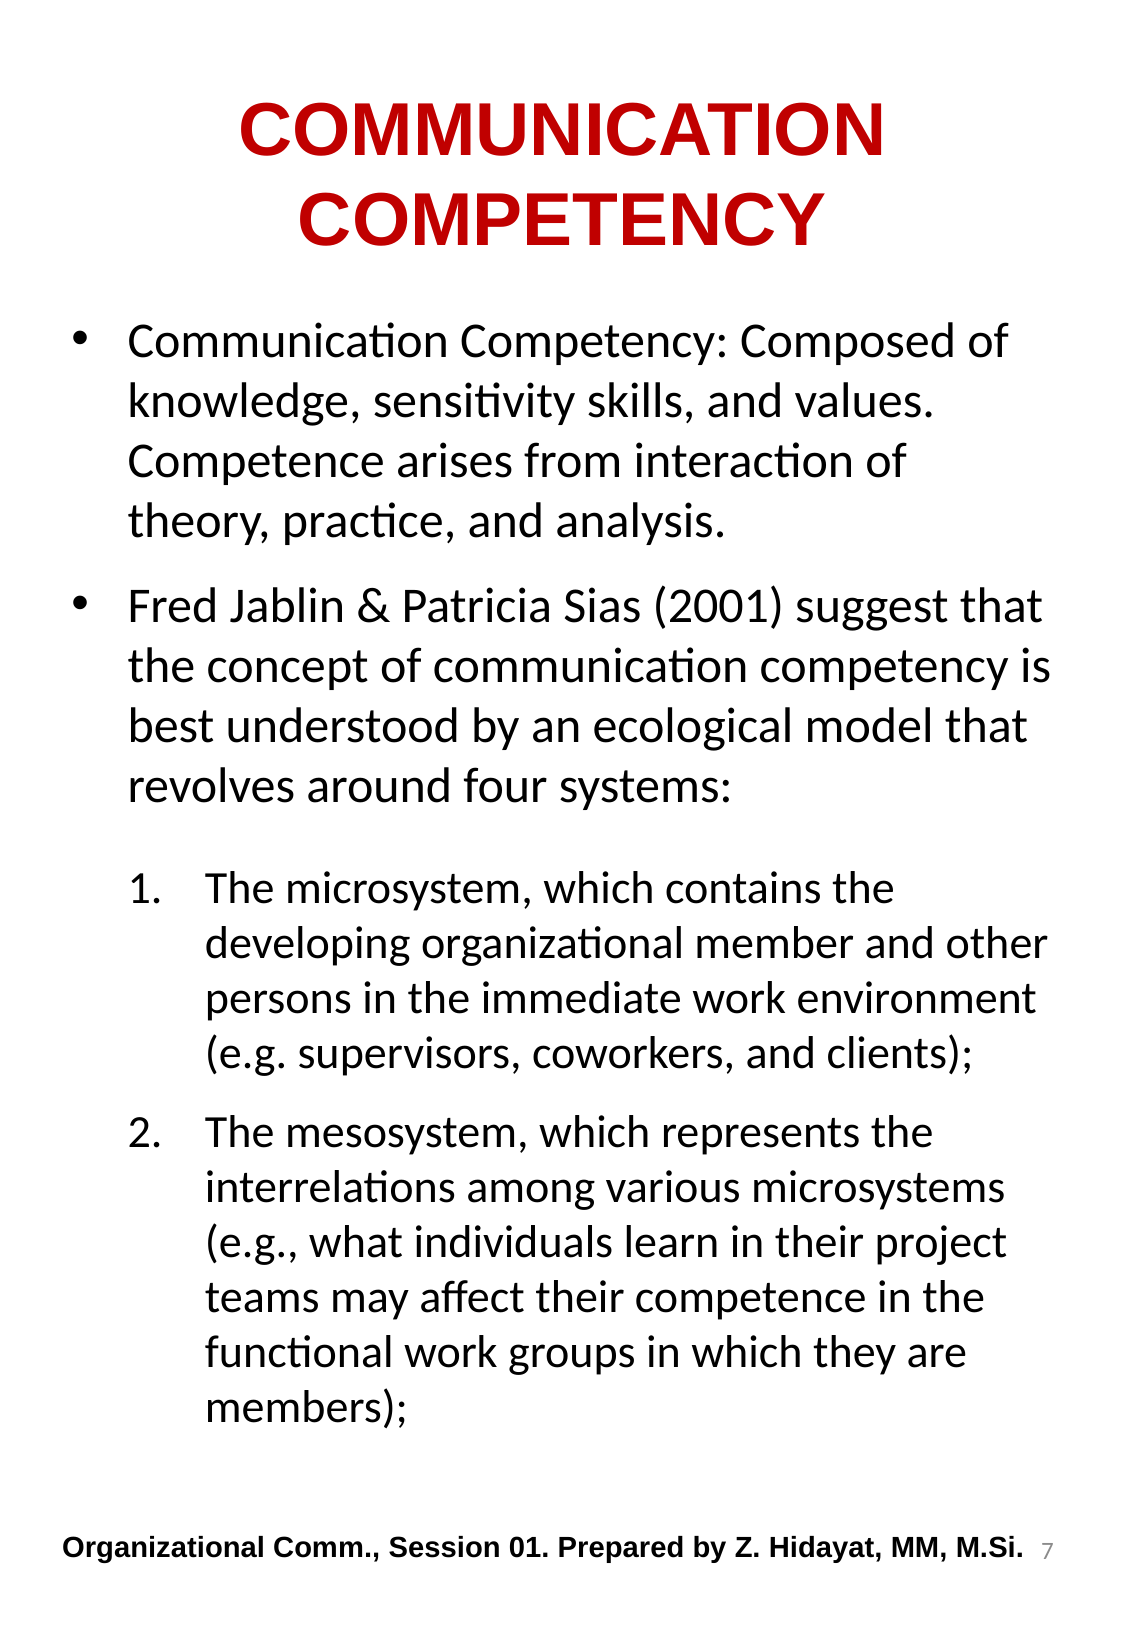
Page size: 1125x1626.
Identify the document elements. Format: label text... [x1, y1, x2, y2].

title COMMUNICATION COMPETENCY [56, 65, 1069, 275]
slide_number 7 [806, 1506, 1069, 1593]
text_box Organizational Comm., Session 01. Prepared by Z. Hidayat, MM, M.Si. [37, 1508, 1050, 1584]
text_box The microsystem, which contains the developing organizational member and other persons in the immediate work environment (e.g. supervisors, coworkers, and clients); The mesosystem, which represents the interrelations among various microsystems (e.g., what individuals learn in their project teams may affect their competence in the functional work groups in which they are members); [112, 849, 1069, 1489]
list Communication Competency: Composed of knowledge, sensitivity skills, and values. Competence arises from interaction of theory, practice, and analysis. Fred Jablin & Patricia Sias (2001) suggest that the concept of communication competency is best understood by an ecological model that revolves around four systems: [56, 300, 1069, 859]
